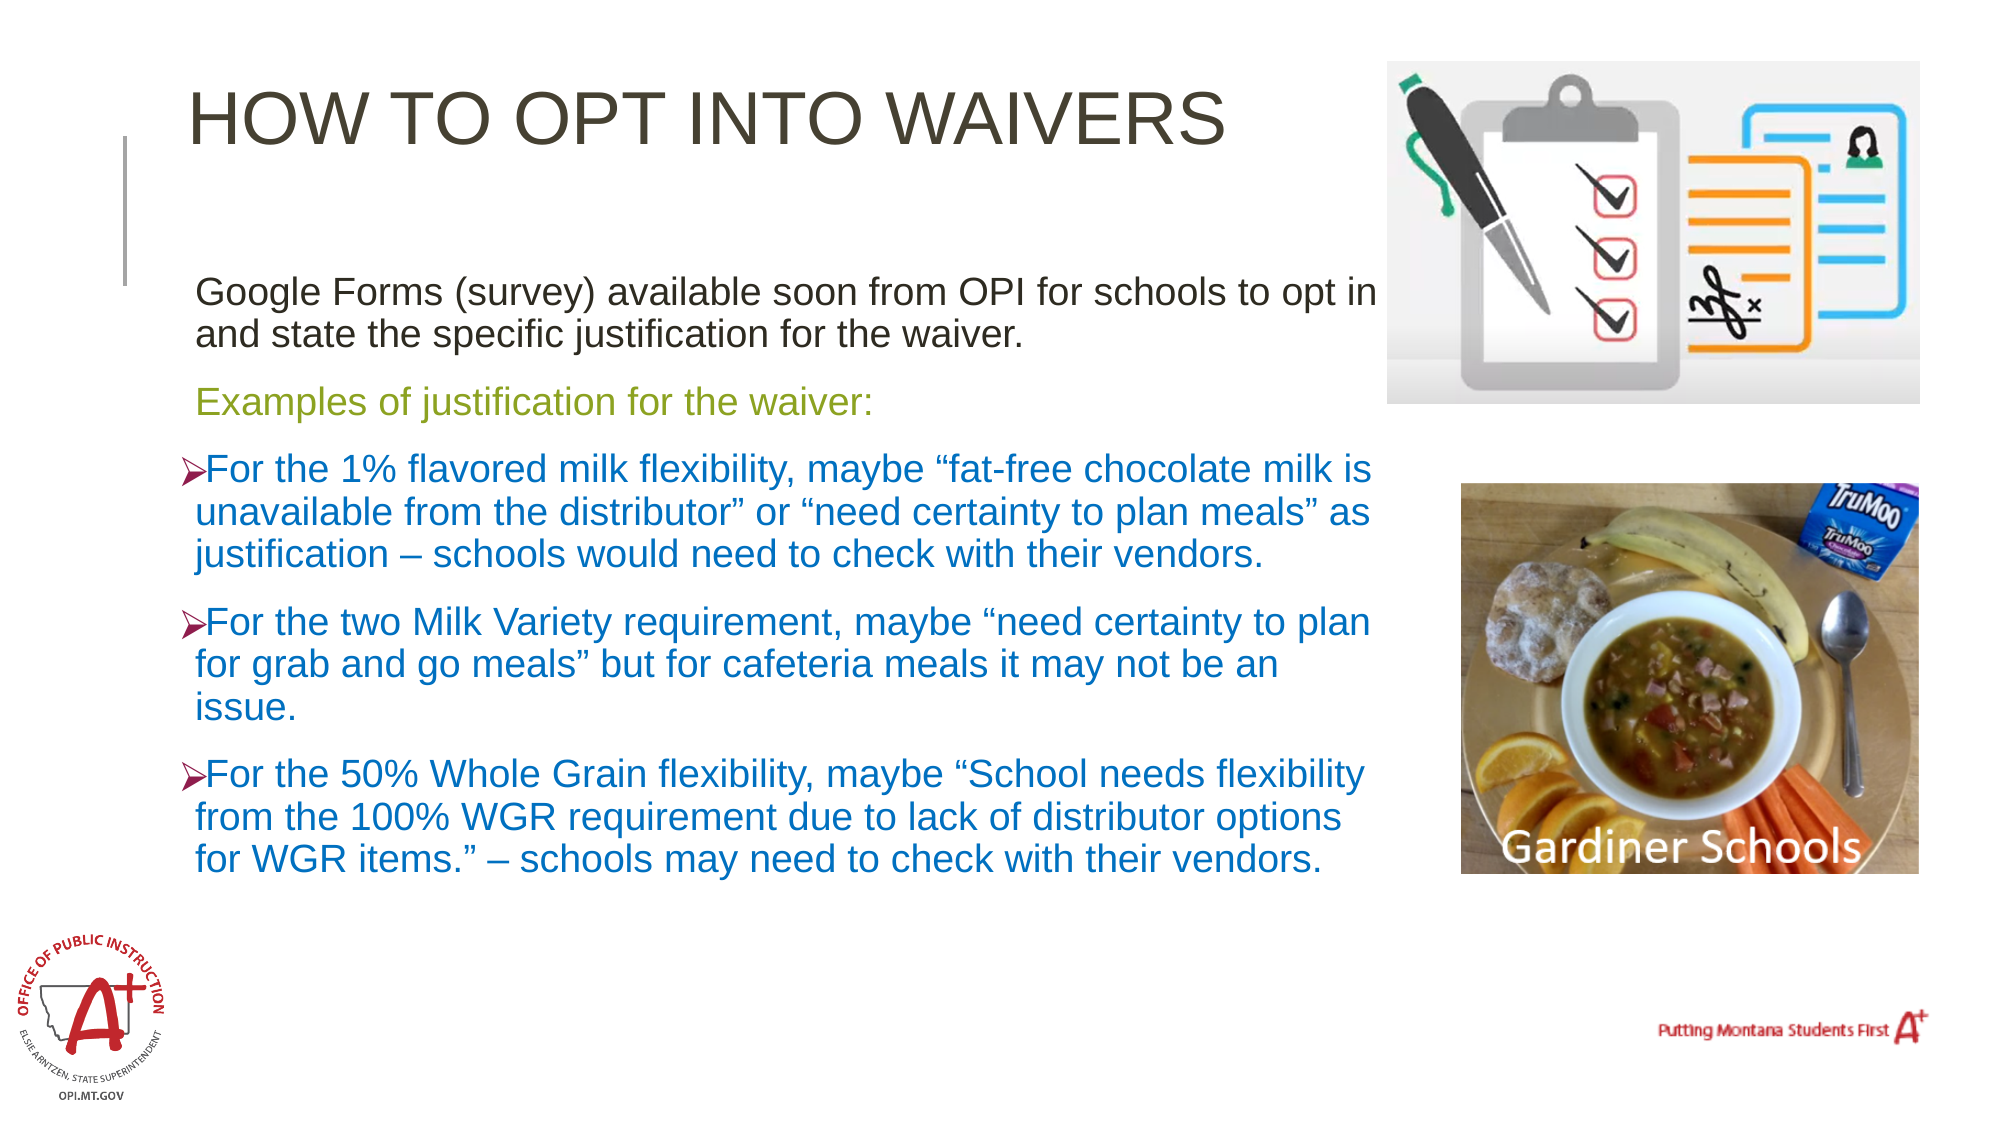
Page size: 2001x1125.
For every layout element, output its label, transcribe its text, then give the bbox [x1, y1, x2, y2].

picture [1460, 481, 1920, 874]
picture [1387, 60, 1920, 404]
picture [0, 931, 176, 1107]
picture [1654, 999, 1938, 1054]
title HOW TO OPT INTO WAIVERS [172, 45, 1767, 202]
list Google Forms (survey) available soon from OPI for schools to opt in and state the specific justification for the waiver. Examples of justification for the waiver: For the 1% flavored milk flexibility, maybe “fat-free chocolate milk is unavailable from the distributor” or “need certainty to plan meals” as justification – schools would need to check with their vendors. For the two Milk Variety requirement, maybe “need certainty to plan for grab and go meals” but for cafeteria meals it may not be an issue. For the 50% Whole Grain flexibility, maybe “School needs flexibility from the 100% WGR requirement due to lack of distributor options for WGR items.” – schools may need to check with their vendors. [172, 263, 1388, 924]
